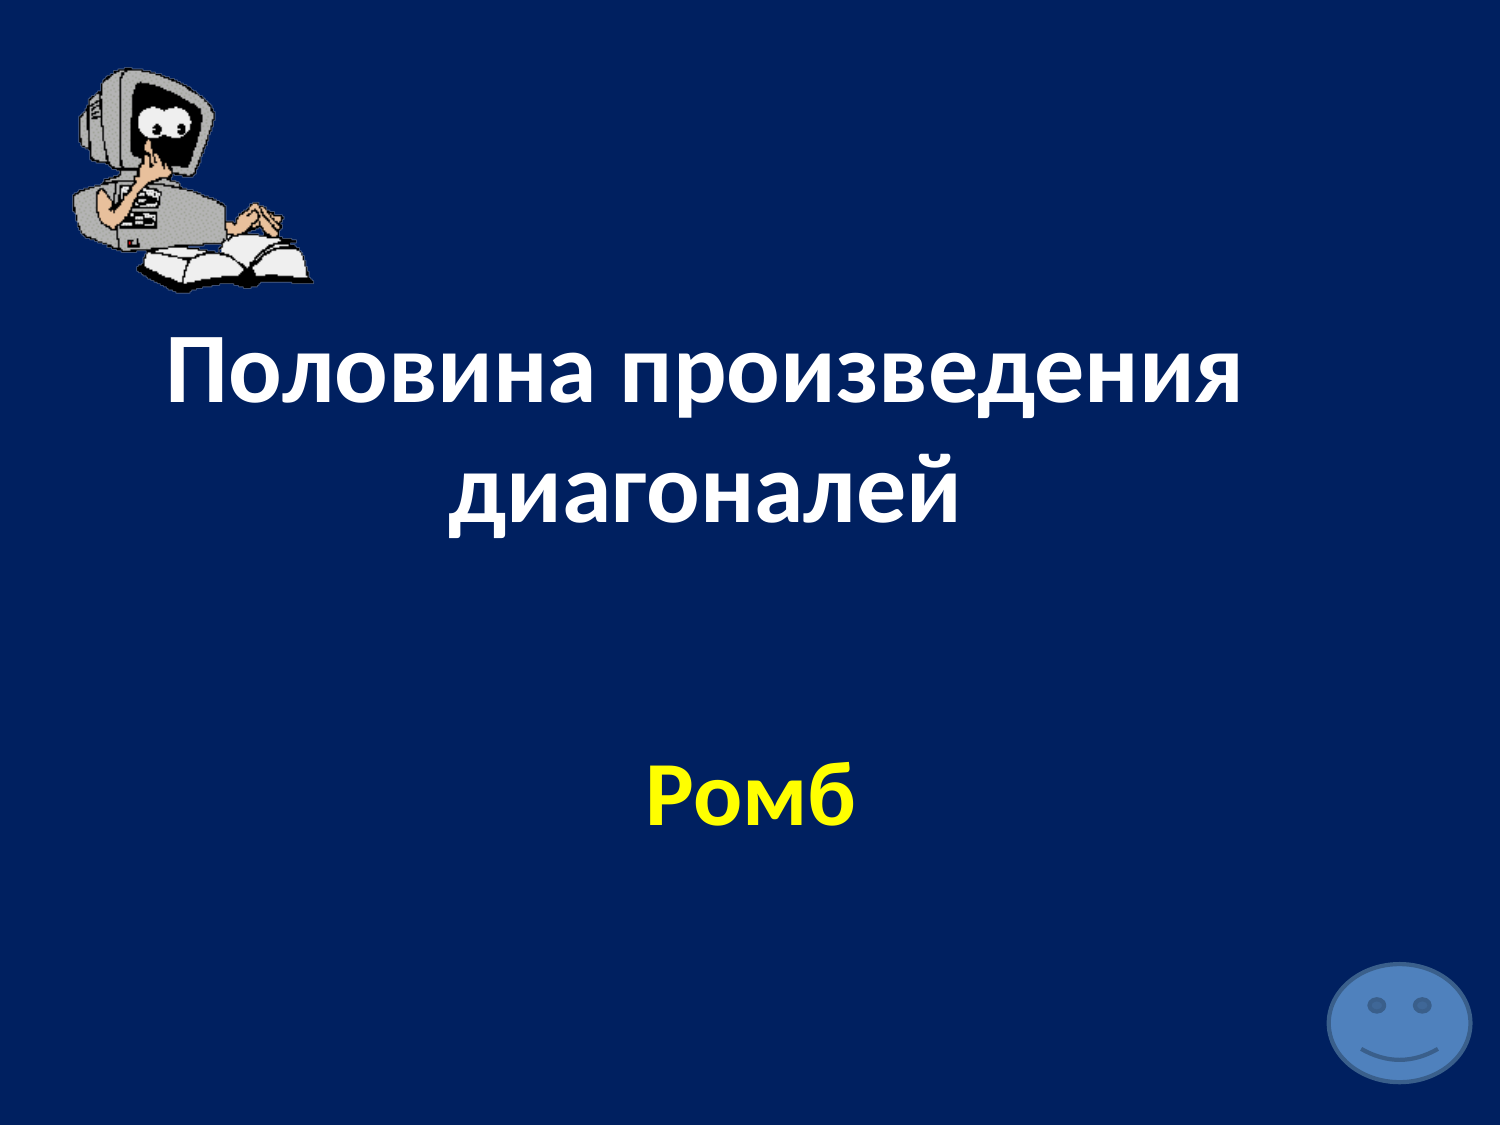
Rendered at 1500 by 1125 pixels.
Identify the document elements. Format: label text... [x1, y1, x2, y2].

text_box [1326, 961, 1473, 1085]
text_box Половина произведения диагоналей [68, 294, 1343, 550]
picture [65, 63, 325, 296]
text_box Ромб [630, 726, 872, 852]
